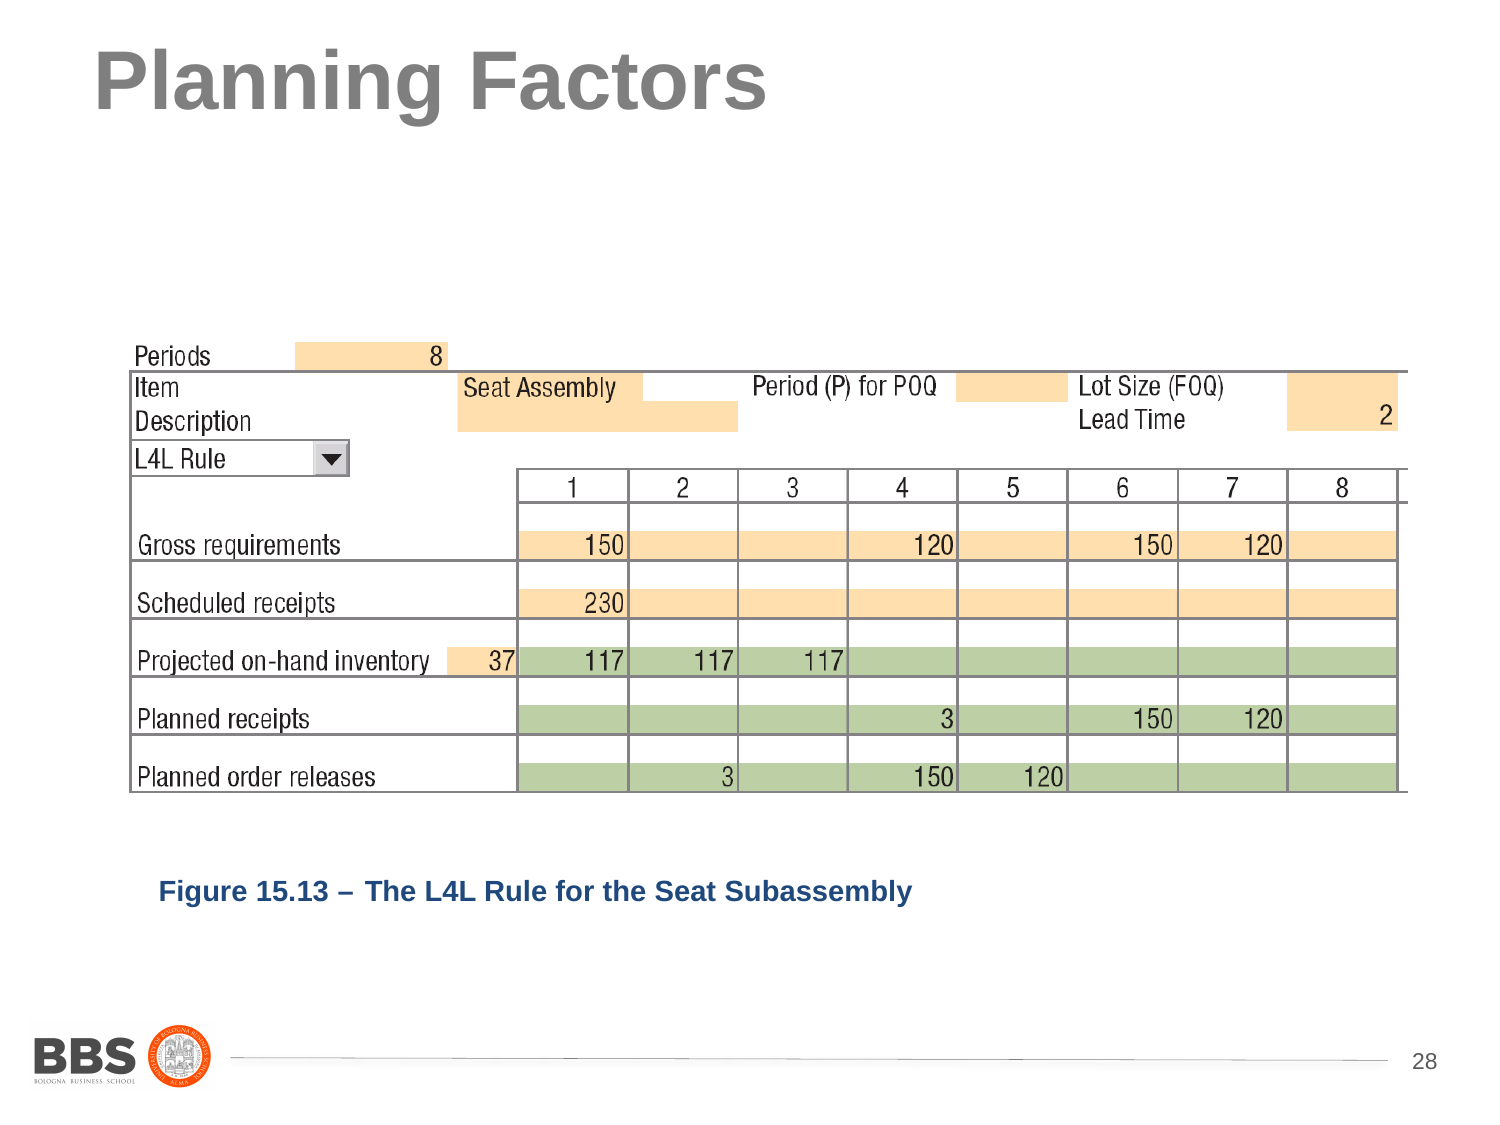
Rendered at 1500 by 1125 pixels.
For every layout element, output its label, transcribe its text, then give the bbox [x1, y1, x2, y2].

picture [125, 338, 1409, 795]
title Planning Factors [79, 19, 1421, 171]
text_box Figure 15.13 – The L4L Rule for the Seat Subassembly [143, 868, 1359, 925]
picture [28, 1019, 217, 1092]
